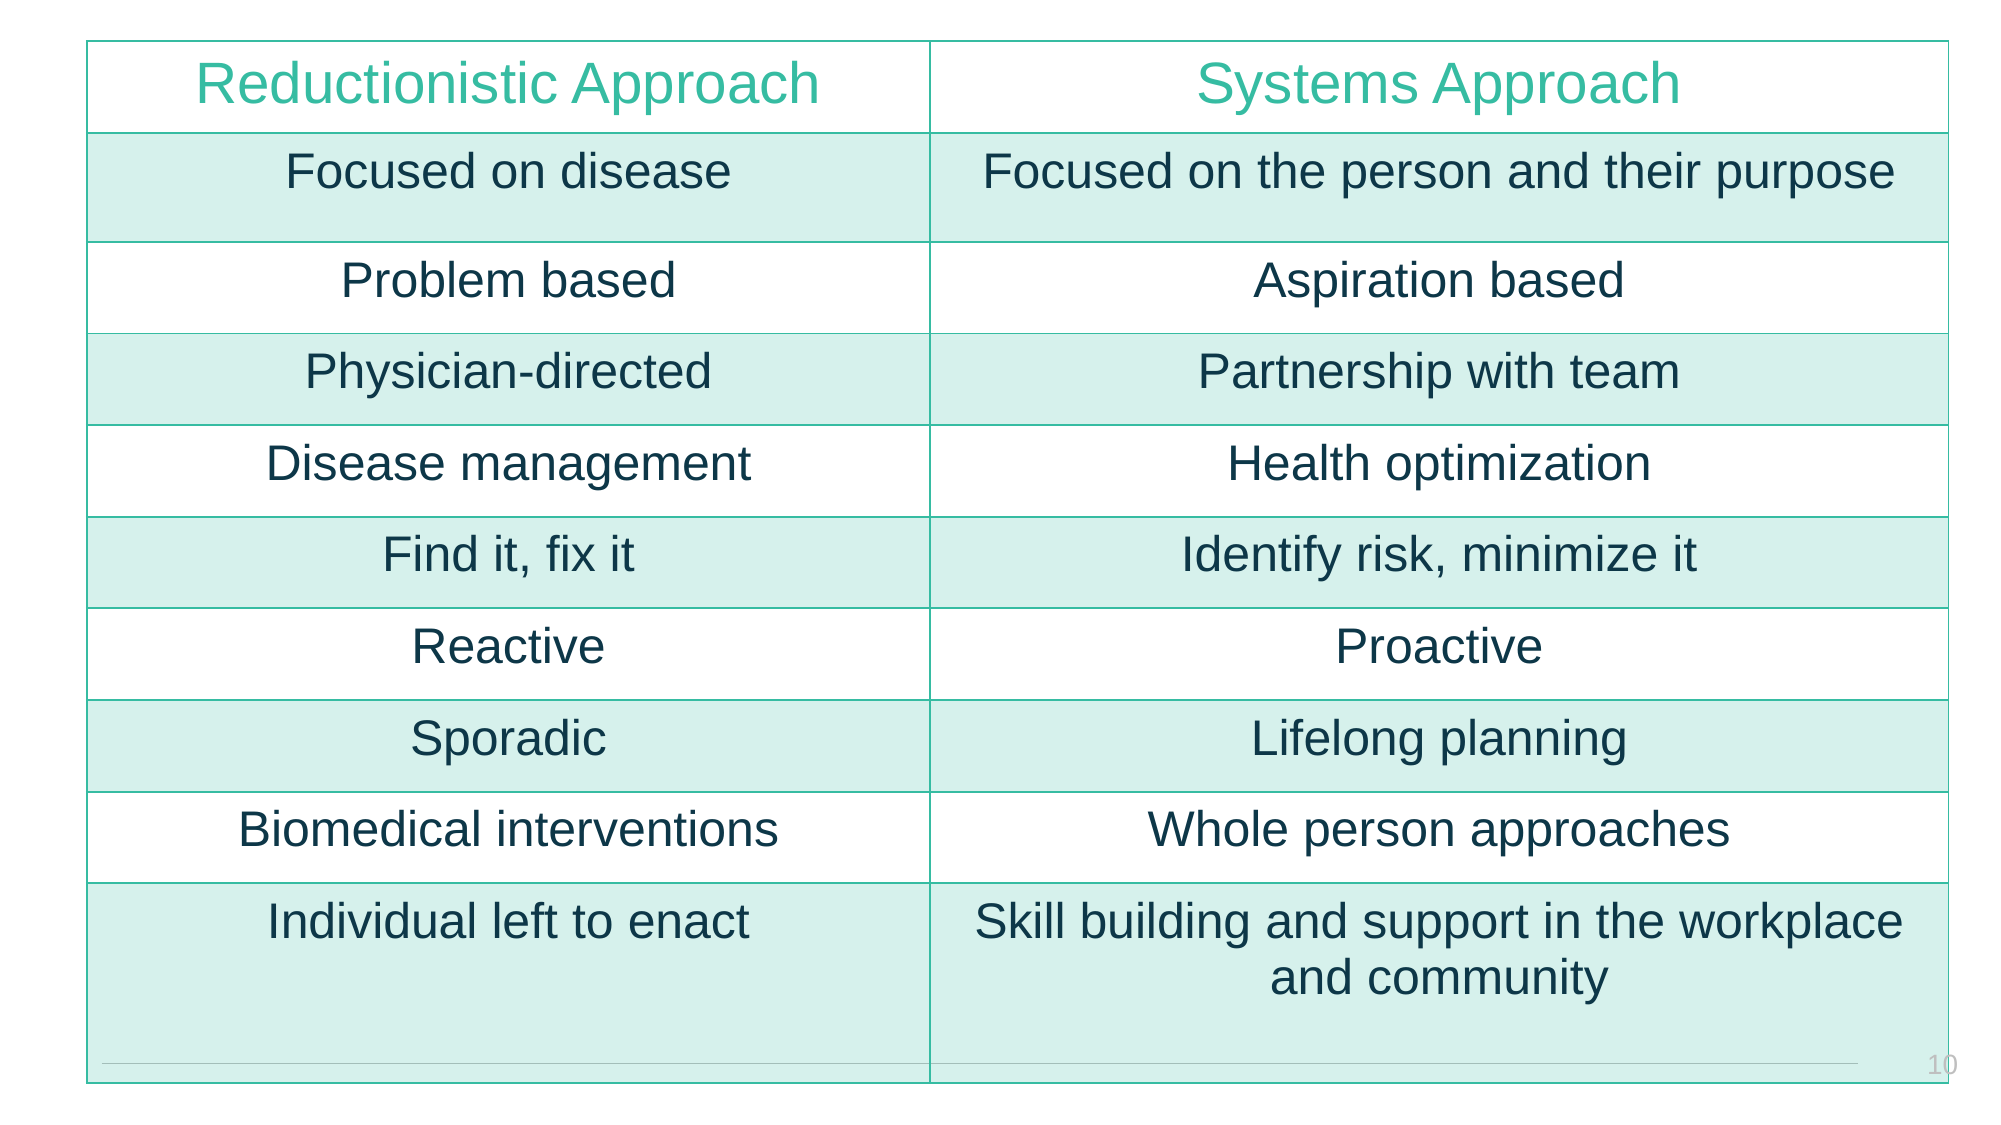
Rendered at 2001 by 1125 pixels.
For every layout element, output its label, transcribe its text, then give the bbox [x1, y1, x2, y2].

table_cell Proactive [931, 609, 1948, 699]
table_cell Physician-directed [88, 334, 929, 424]
table_cell Reactive [88, 609, 929, 699]
table_cell Aspiration based [931, 243, 1948, 333]
table_header Reductionistic Approach [88, 42, 929, 132]
table_cell Problem based [88, 243, 929, 333]
table_cell Whole person approaches [931, 793, 1948, 882]
slide_number 10 [1853, 1019, 1974, 1106]
table_cell Focused on disease [88, 134, 929, 241]
table_cell Disease management [88, 426, 929, 516]
table_cell Lifelong planning [931, 701, 1948, 791]
table_cell Health optimization [931, 426, 1948, 516]
table_cell Identify risk, minimize it [931, 518, 1948, 607]
table_header Systems Approach [931, 42, 1948, 132]
table_cell Partnership with team [931, 334, 1948, 424]
table_cell Sporadic [88, 701, 929, 791]
title [51, 35, 1830, 149]
table_cell Find it, fix it [88, 518, 929, 607]
table_cell Biomedical interventions [88, 793, 929, 882]
table_cell Skill building and support in the workplace and community [931, 884, 1948, 1082]
table_cell Individual left to enact [88, 884, 929, 1082]
table_cell Focused on the person and their purpose [931, 134, 1948, 241]
